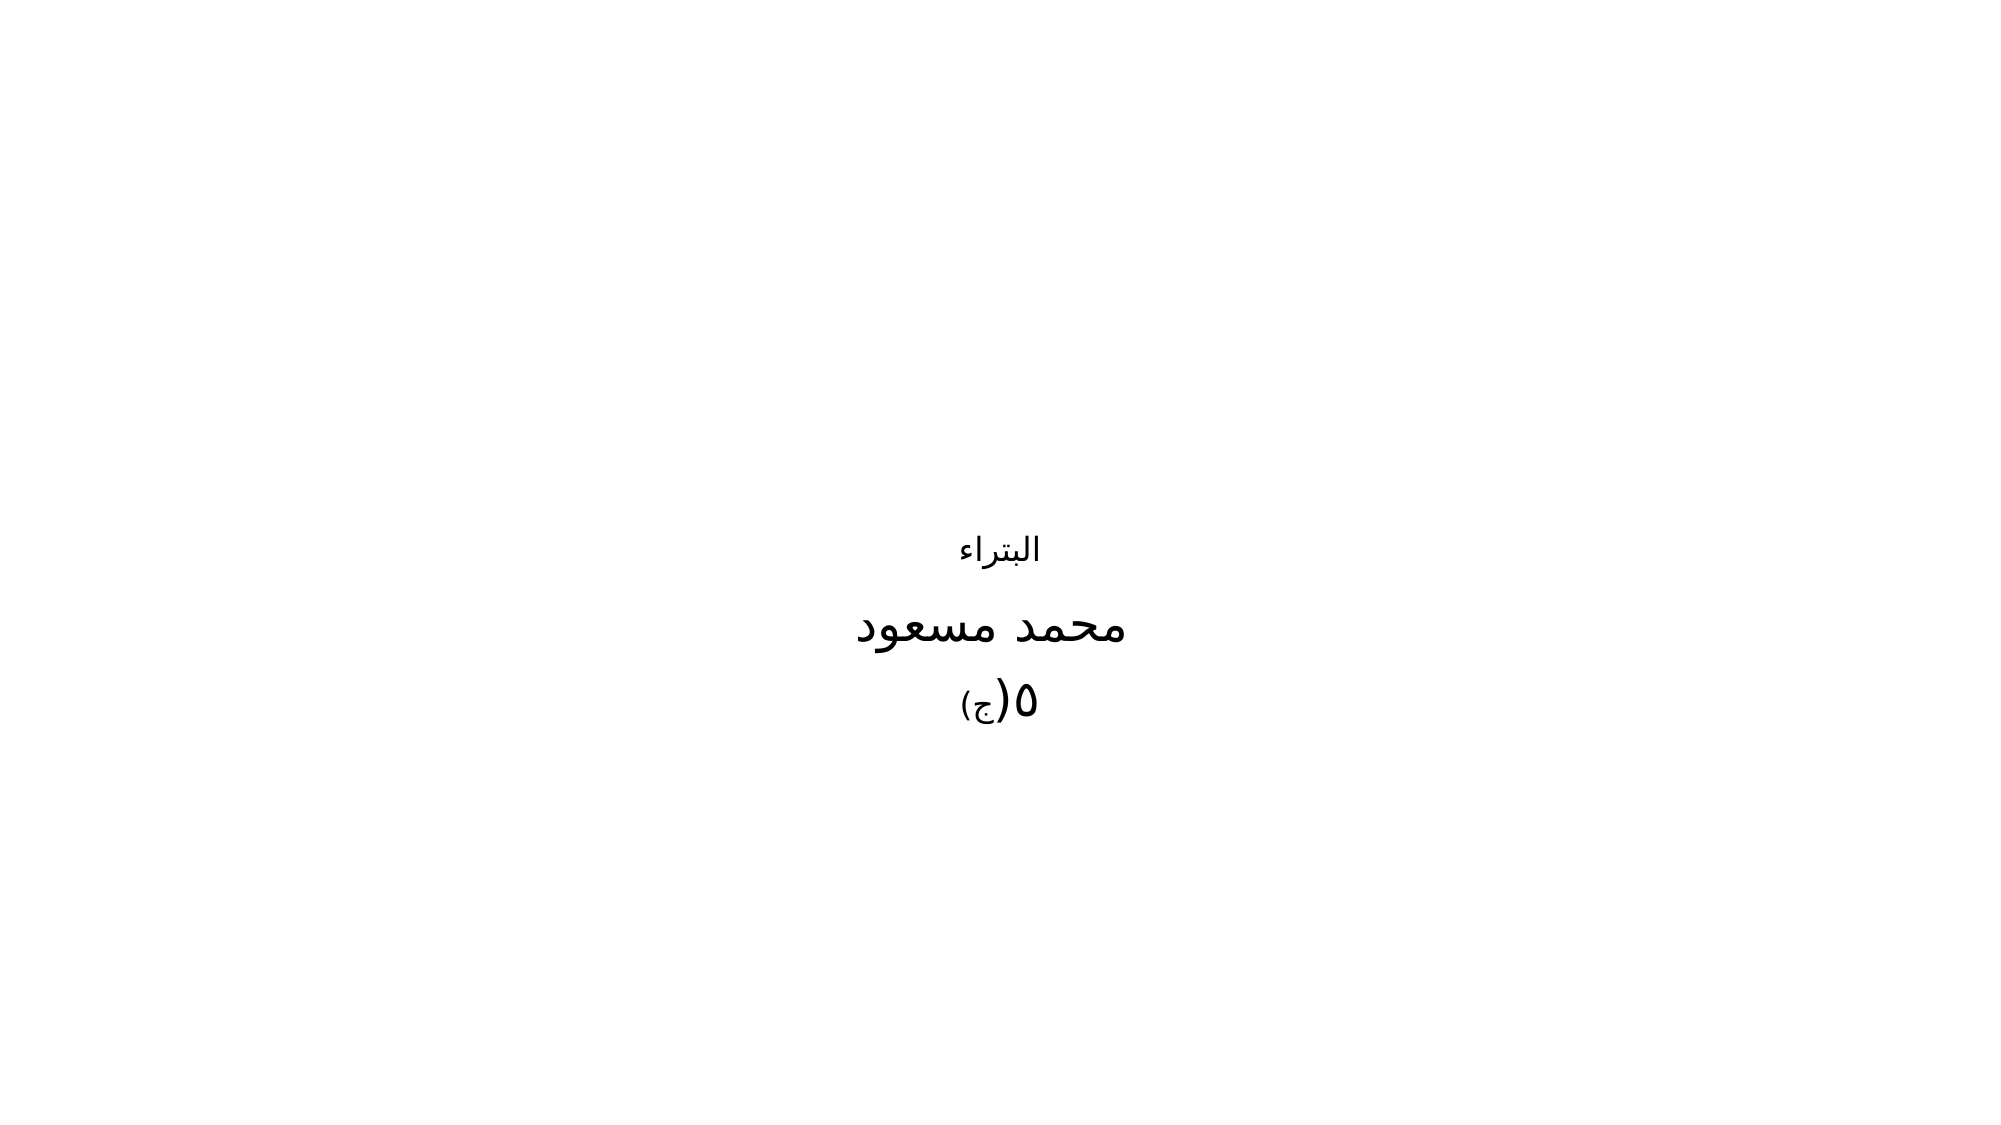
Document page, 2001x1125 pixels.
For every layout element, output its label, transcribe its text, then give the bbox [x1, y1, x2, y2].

title البتراء [249, 184, 1750, 576]
subtitle محمد مسعود ٥(ج) [249, 590, 1750, 863]
